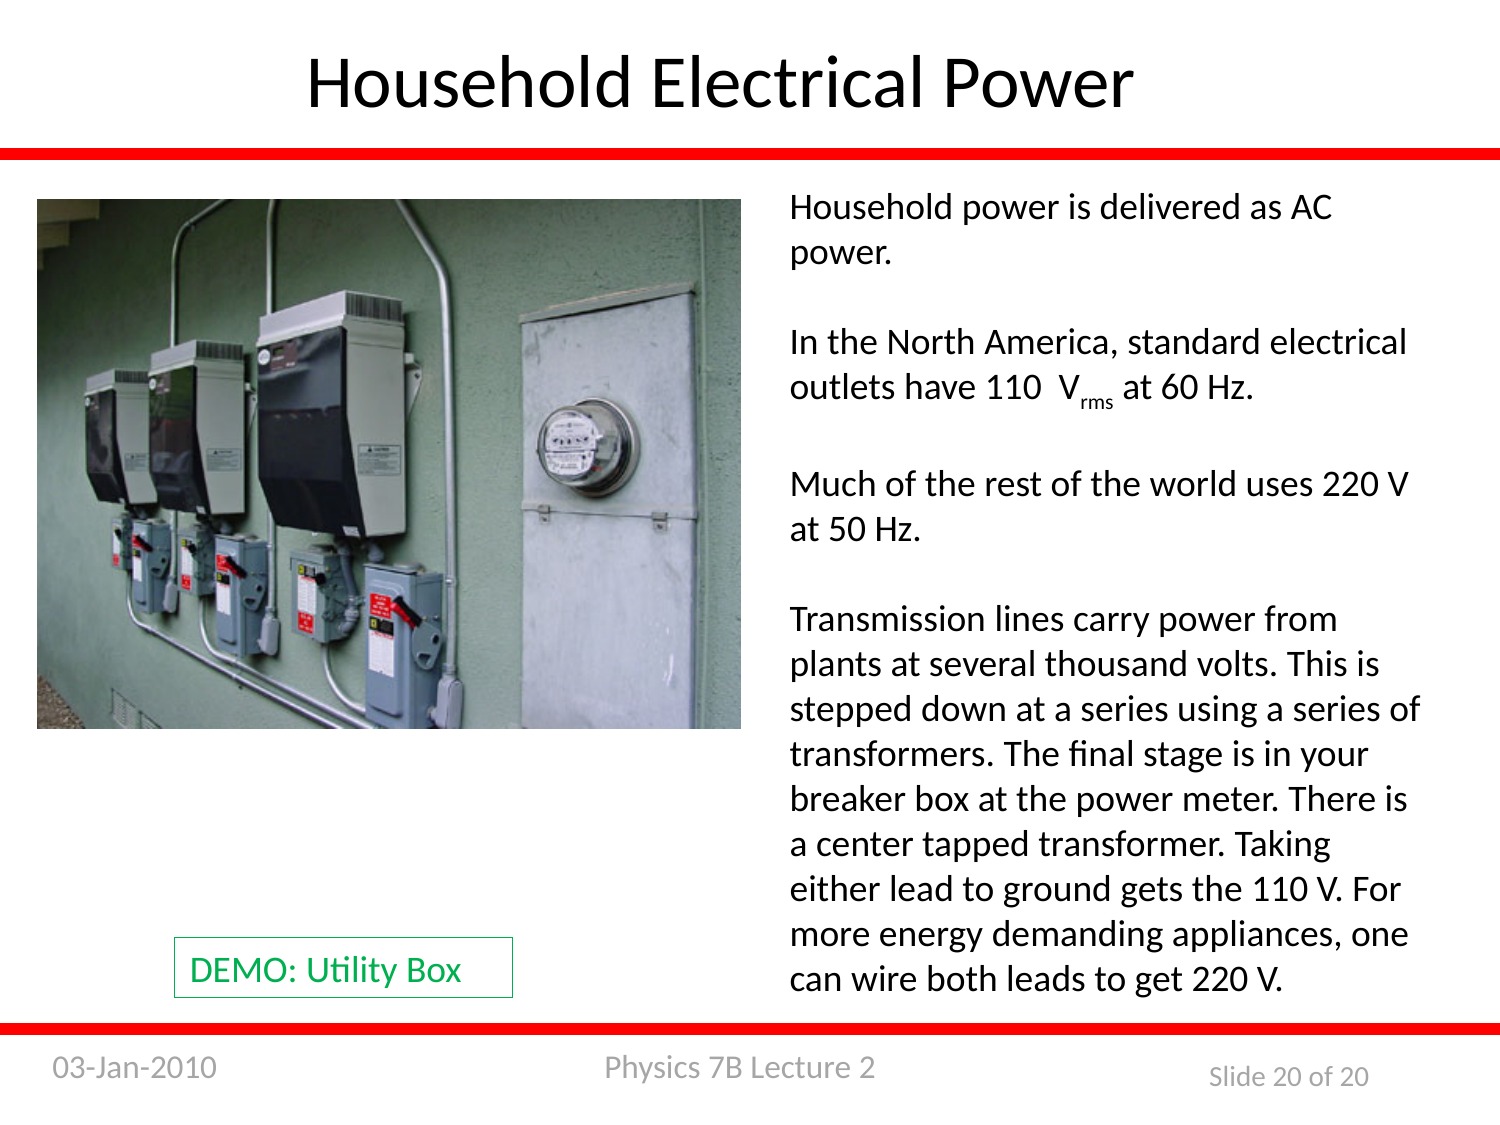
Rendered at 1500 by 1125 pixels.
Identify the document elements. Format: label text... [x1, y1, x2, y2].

text_box Household Electrical Power [291, 24, 1152, 130]
text_box DEMO: Utility Box [174, 937, 513, 998]
picture [37, 199, 741, 729]
text_box Household power is delivered as AC power. In the North America, standard electrical outlets have 110 Vrms at 60 Hz. Much of the rest of the world uses 220 V at 50 Hz. Transmission lines carry power from plants at several thousand volts. This is stepped down at a series using a series of transformers. The final stage is in your breaker box at the power meter. There is a center tapped transformer. Taking either lead to ground gets the 110 V. For more energy demanding appliances, one can wire both leads to get 220 V. [774, 174, 1438, 1006]
